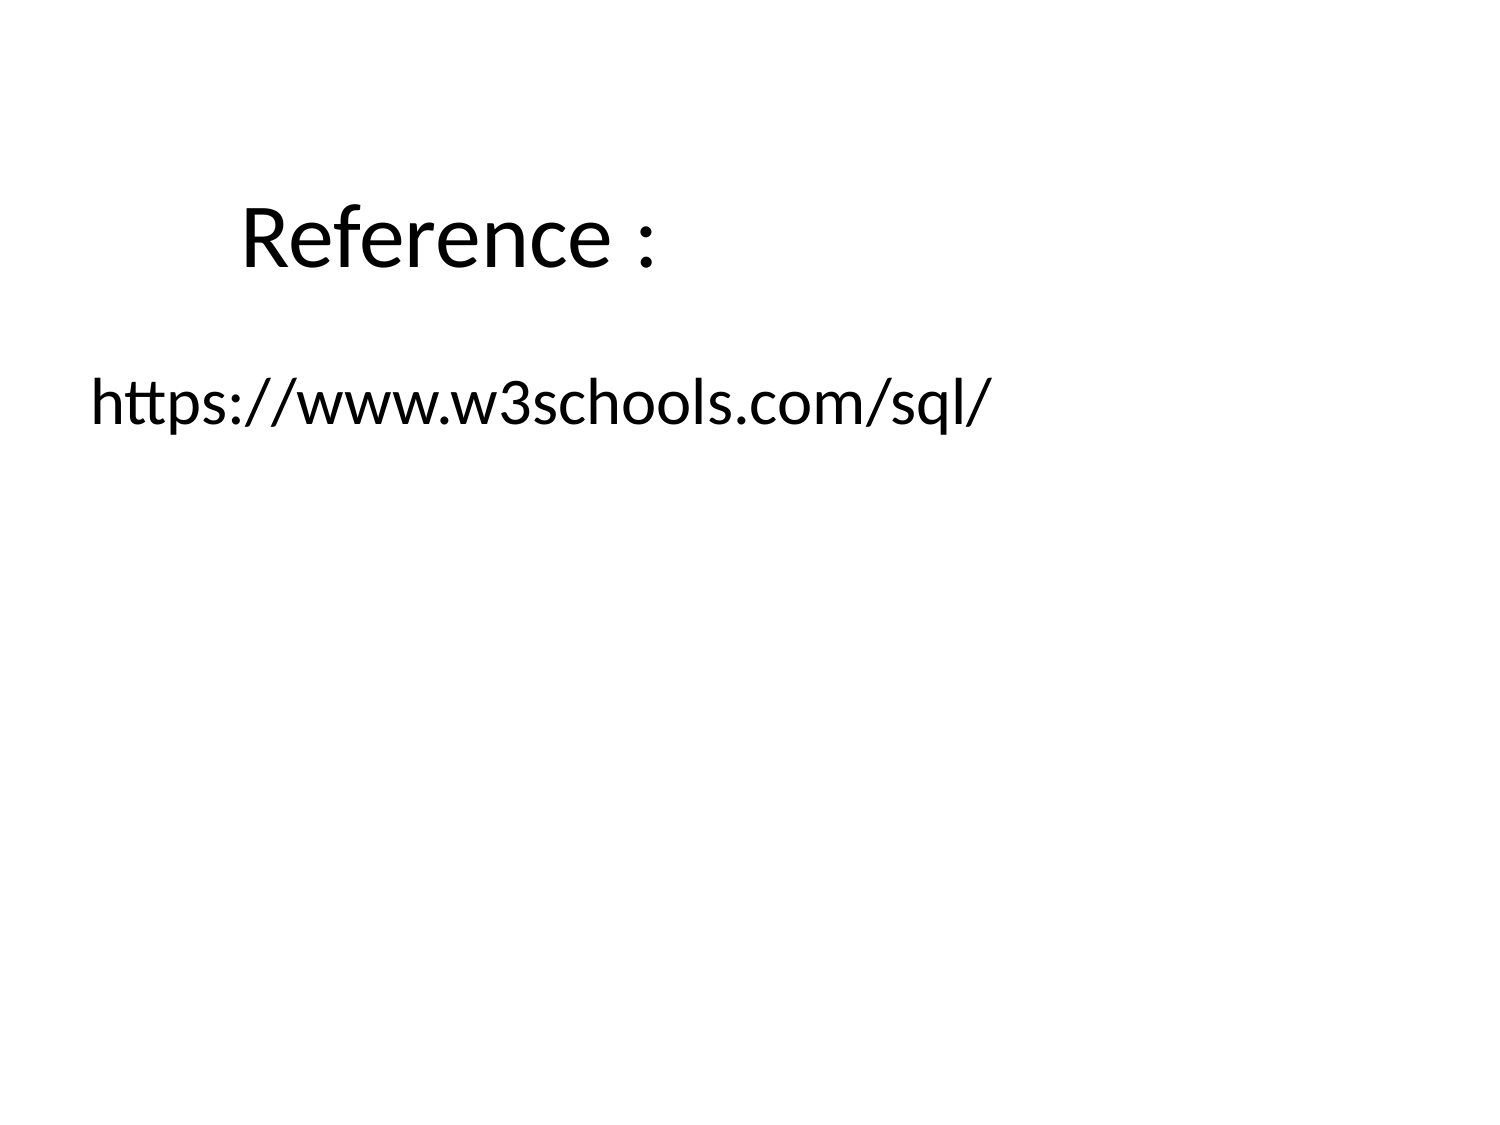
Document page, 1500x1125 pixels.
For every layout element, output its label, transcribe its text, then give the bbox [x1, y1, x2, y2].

title Reference : [0, 137, 1125, 325]
list https://www.w3schools.com/sql/ [75, 350, 1425, 1005]
